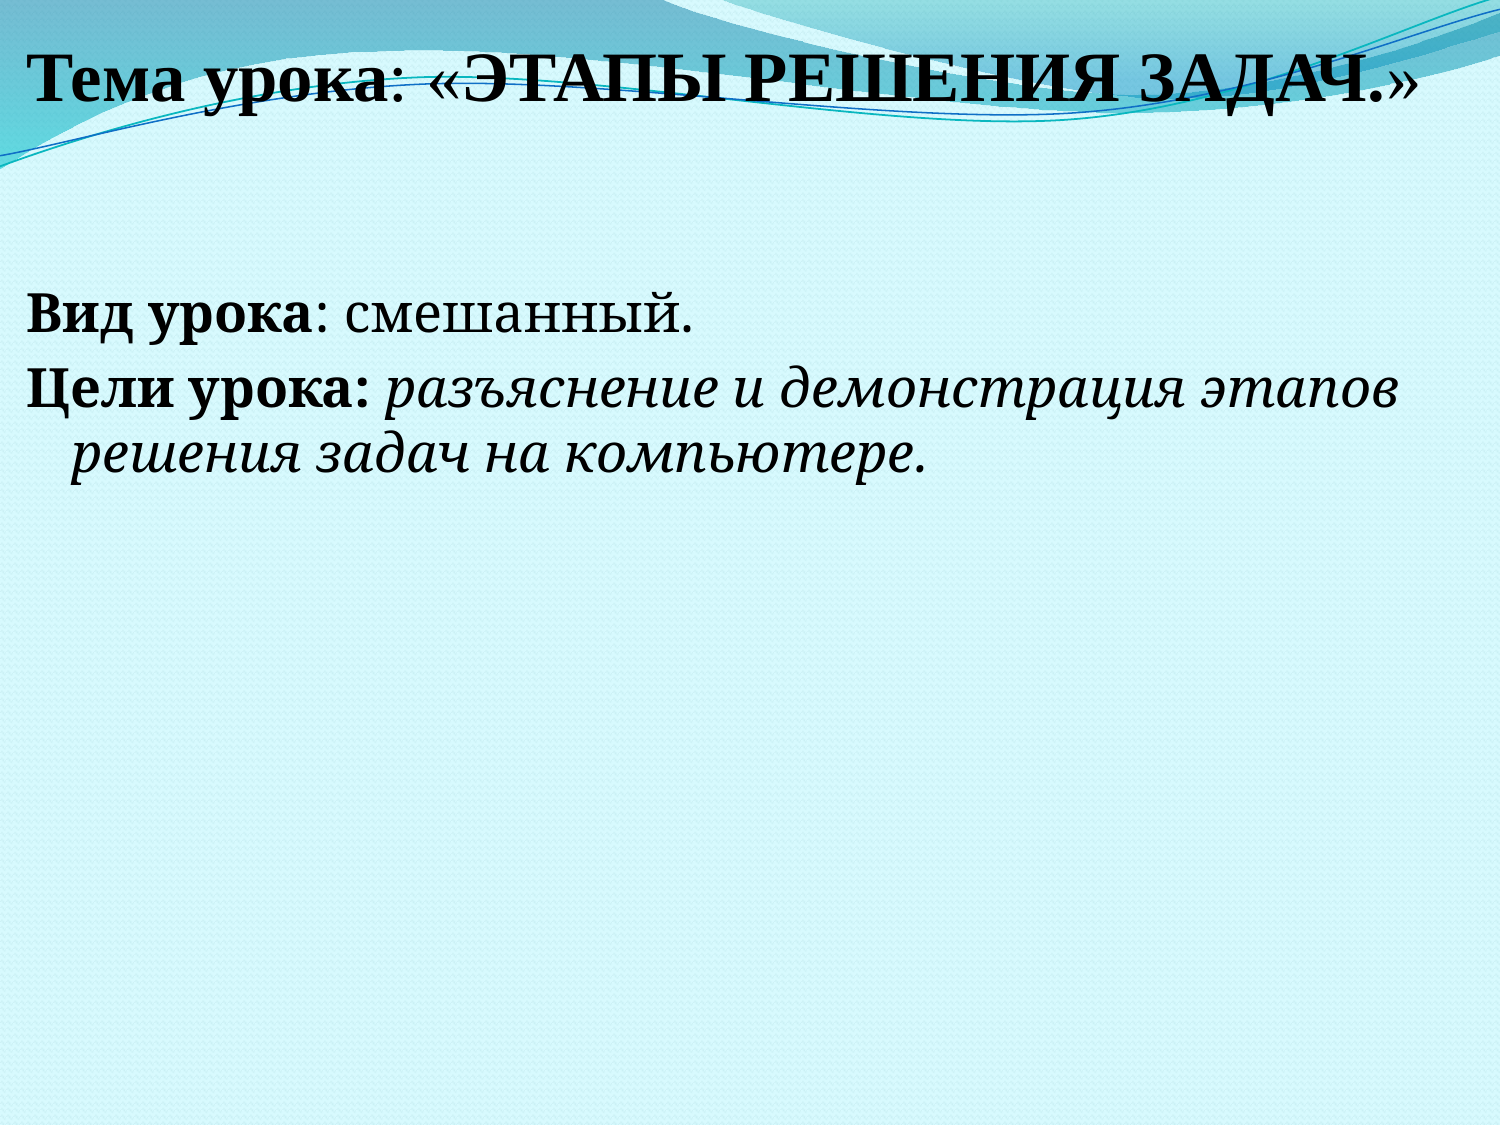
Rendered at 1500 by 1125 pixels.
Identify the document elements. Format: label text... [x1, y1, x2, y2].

list Тема урока: «ЭТАПЫ РЕШЕНИЯ ЗАДАЧ.» Вид урока: смешанный. Цели урока: разъяснение и демонстрация этапов решения задач на компьютере. [11, 23, 1489, 1038]
